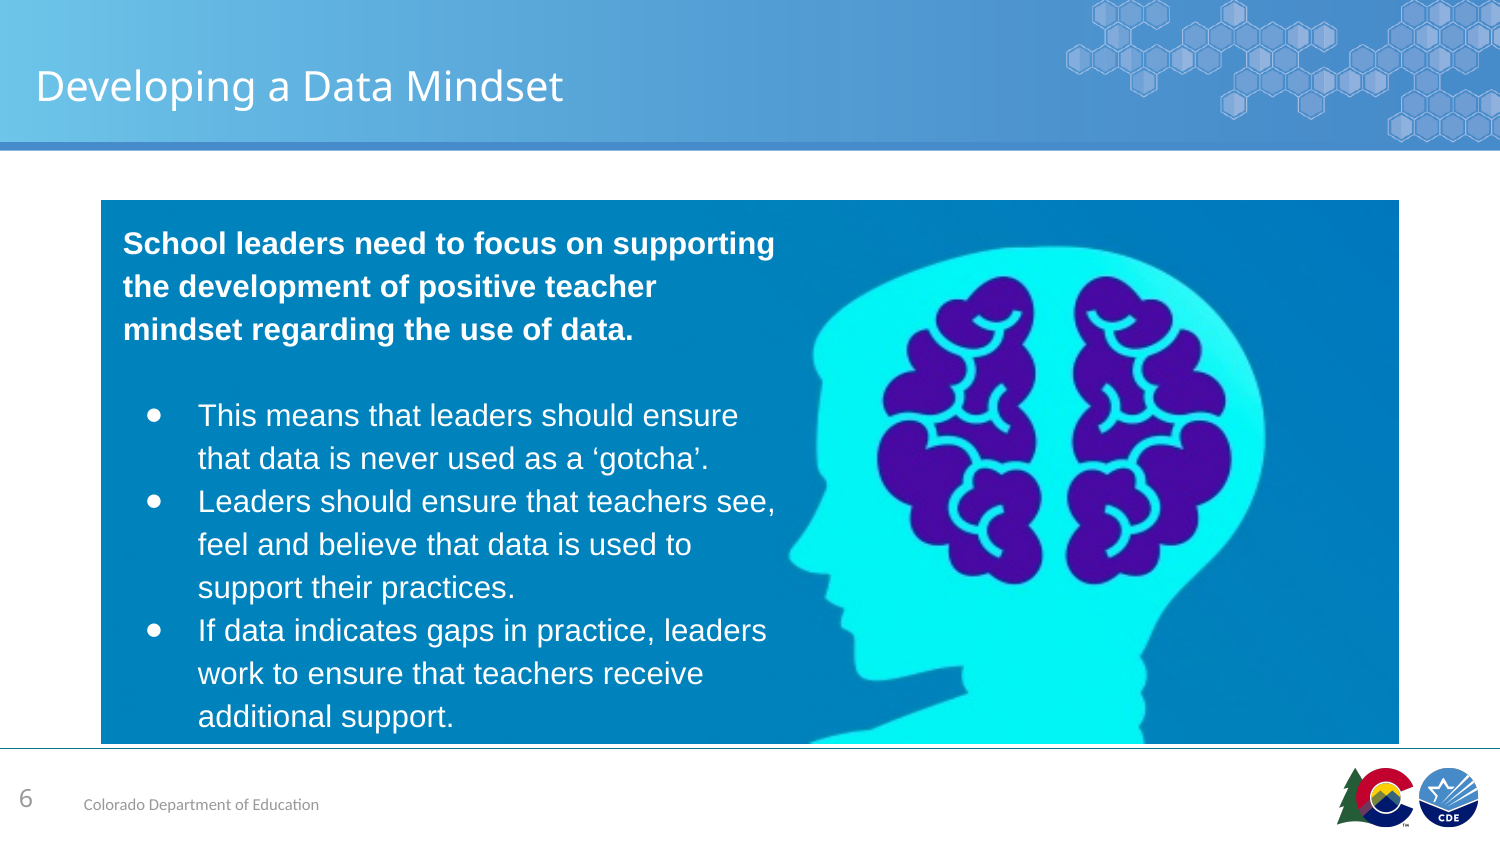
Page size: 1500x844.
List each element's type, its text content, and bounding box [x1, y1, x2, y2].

picture [588, 492, 595, 511]
picture [334, 410, 341, 425]
picture [283, 410, 289, 425]
picture [552, 668, 566, 680]
picture [219, 404, 223, 425]
picture [318, 238, 323, 253]
picture [668, 410, 675, 425]
picture [361, 277, 370, 297]
picture [248, 417, 255, 425]
picture [410, 232, 424, 254]
picture [271, 625, 282, 640]
picture [385, 410, 392, 425]
picture [131, 324, 139, 339]
picture [644, 411, 658, 424]
picture [568, 625, 579, 640]
picture [562, 318, 577, 340]
picture [216, 324, 230, 340]
picture [632, 668, 641, 682]
picture [539, 625, 543, 647]
picture [392, 238, 406, 254]
picture [125, 233, 142, 254]
picture [338, 490, 342, 511]
picture [378, 668, 382, 683]
picture [571, 546, 578, 552]
picture [615, 238, 628, 254]
picture [448, 238, 463, 254]
picture [125, 324, 130, 339]
picture [673, 626, 686, 640]
picture [458, 281, 471, 297]
picture [345, 626, 349, 640]
picture [294, 539, 302, 554]
picture [530, 453, 539, 468]
picture [648, 669, 662, 682]
picture [688, 669, 702, 682]
picture [351, 324, 355, 339]
picture [533, 546, 538, 554]
picture [360, 632, 365, 640]
picture [314, 281, 322, 296]
picture [298, 711, 305, 726]
picture [281, 232, 295, 254]
picture [438, 411, 452, 424]
picture [619, 496, 628, 511]
picture [598, 320, 606, 340]
picture [471, 324, 476, 339]
picture [283, 324, 297, 346]
picture [456, 418, 461, 426]
picture [251, 662, 259, 683]
picture [423, 324, 431, 339]
picture [258, 707, 265, 726]
picture [377, 622, 384, 640]
picture [154, 281, 168, 297]
picture [273, 410, 280, 425]
picture [567, 539, 575, 545]
picture [725, 625, 739, 637]
picture [423, 496, 437, 508]
picture [599, 622, 605, 641]
picture [420, 583, 424, 597]
picture [492, 496, 496, 511]
picture [632, 238, 640, 254]
picture [592, 281, 606, 297]
picture [428, 626, 432, 640]
picture [269, 497, 283, 510]
picture [402, 539, 416, 551]
picture [678, 460, 683, 468]
picture [521, 281, 534, 297]
picture [369, 539, 383, 551]
picture [527, 493, 534, 511]
picture [523, 238, 531, 254]
picture [537, 490, 541, 511]
picture [200, 324, 213, 340]
picture [328, 582, 335, 597]
picture [309, 669, 323, 682]
picture [405, 320, 413, 340]
picture [293, 670, 297, 683]
picture [605, 668, 609, 683]
picture [182, 238, 197, 254]
picture [568, 461, 573, 469]
picture [148, 409, 160, 421]
picture [394, 711, 398, 733]
picture [473, 626, 477, 640]
picture [672, 668, 685, 683]
picture [233, 582, 237, 604]
picture [201, 491, 213, 511]
picture [339, 583, 353, 596]
picture [263, 238, 278, 254]
picture [610, 453, 614, 474]
picture [240, 668, 244, 683]
picture [411, 590, 416, 598]
picture [558, 496, 567, 511]
picture [690, 632, 695, 640]
picture [302, 503, 309, 509]
picture [443, 539, 450, 554]
picture [708, 625, 715, 640]
picture [635, 449, 642, 468]
picture [359, 496, 368, 509]
picture [473, 411, 477, 425]
picture [362, 625, 373, 640]
picture [298, 496, 306, 502]
picture [311, 418, 316, 426]
picture [475, 496, 480, 512]
picture [581, 324, 596, 340]
picture [751, 497, 765, 510]
picture [429, 668, 436, 683]
picture [261, 453, 268, 468]
picture [439, 281, 454, 297]
picture [516, 540, 520, 554]
picture [344, 496, 351, 511]
picture [282, 453, 291, 468]
picture [355, 497, 359, 511]
picture [464, 625, 468, 647]
picture [396, 453, 401, 465]
picture [199, 533, 206, 554]
picture [709, 234, 728, 254]
picture [326, 281, 340, 297]
picture [503, 281, 517, 296]
picture [443, 578, 450, 597]
picture [260, 583, 264, 597]
picture [758, 632, 765, 640]
picture [226, 461, 231, 469]
picture [148, 624, 160, 636]
picture [486, 238, 501, 254]
picture [467, 454, 474, 461]
picture [667, 536, 673, 555]
picture [615, 668, 629, 680]
picture [682, 453, 691, 468]
picture [500, 453, 508, 468]
picture [694, 625, 703, 640]
picture [199, 405, 215, 425]
picture [379, 454, 393, 467]
picture [671, 238, 685, 260]
picture [217, 712, 221, 726]
picture [208, 540, 222, 553]
picture [483, 277, 492, 297]
picture [518, 625, 525, 640]
picture [259, 546, 264, 554]
picture [618, 411, 622, 425]
picture [320, 324, 325, 339]
picture [577, 454, 581, 468]
picture [349, 675, 356, 681]
picture [481, 626, 488, 633]
picture [546, 277, 554, 297]
picture [557, 281, 571, 297]
picture [434, 708, 445, 726]
picture [222, 670, 226, 683]
picture [571, 493, 577, 512]
picture [1262, 380, 1270, 394]
picture [544, 454, 551, 461]
picture [386, 539, 399, 554]
picture [305, 281, 313, 296]
picture [740, 238, 744, 253]
picture [502, 497, 515, 511]
picture [524, 536, 530, 555]
picture [415, 711, 424, 724]
picture [543, 496, 550, 511]
picture [645, 456, 649, 468]
picture [252, 275, 256, 296]
picture [442, 668, 453, 683]
picture [654, 496, 661, 511]
picture [544, 625, 552, 640]
picture [199, 450, 205, 469]
picture [440, 675, 445, 683]
picture [447, 496, 454, 511]
picture [397, 496, 405, 511]
picture [428, 536, 434, 555]
picture [493, 583, 505, 597]
picture [378, 324, 387, 339]
picture [436, 234, 445, 254]
picture [245, 625, 256, 640]
picture [609, 324, 624, 340]
picture [251, 582, 255, 604]
picture [556, 625, 560, 640]
picture [142, 281, 150, 296]
picture [584, 628, 588, 640]
picture [587, 238, 592, 253]
picture [232, 670, 236, 683]
picture [417, 318, 422, 339]
picture [286, 281, 295, 297]
picture [628, 454, 632, 468]
picture [386, 626, 400, 639]
picture [615, 503, 620, 511]
picture [225, 410, 232, 425]
picture [624, 540, 637, 554]
picture [360, 324, 365, 339]
picture [631, 626, 644, 640]
picture [252, 497, 256, 511]
picture [570, 668, 574, 683]
picture [263, 539, 272, 554]
picture [568, 238, 583, 254]
picture [320, 626, 324, 640]
picture [342, 460, 349, 466]
picture [180, 318, 195, 340]
picture [330, 540, 334, 554]
picture [576, 410, 586, 424]
picture [382, 711, 389, 726]
picture [575, 281, 590, 297]
picture [233, 320, 241, 340]
picture [304, 460, 309, 468]
picture [399, 711, 407, 726]
picture [226, 540, 239, 554]
picture [723, 503, 730, 509]
picture [274, 665, 280, 684]
picture [684, 496, 688, 511]
picture [246, 238, 260, 254]
picture [1222, 305, 1232, 315]
picture [283, 670, 287, 683]
picture [413, 454, 426, 468]
picture [243, 632, 248, 640]
picture [293, 411, 307, 424]
picture [460, 583, 464, 597]
picture [413, 664, 420, 683]
picture [585, 675, 592, 683]
picture [238, 582, 246, 597]
picture [611, 275, 625, 296]
picture [689, 238, 704, 254]
picture [260, 281, 276, 297]
picture [666, 453, 673, 468]
picture [498, 324, 512, 340]
picture [312, 578, 319, 597]
picture [481, 324, 494, 340]
picture [168, 324, 176, 339]
picture [404, 626, 416, 640]
picture [375, 238, 388, 254]
picture [136, 275, 141, 296]
picture [595, 410, 600, 426]
picture [164, 232, 178, 253]
picture [429, 711, 433, 726]
picture [265, 324, 279, 340]
picture [491, 411, 504, 425]
picture [713, 410, 717, 425]
picture [413, 406, 420, 425]
picture [208, 619, 215, 640]
picture [333, 668, 340, 683]
picture [388, 668, 402, 680]
picture [541, 668, 548, 683]
picture [344, 281, 349, 296]
picture [226, 625, 234, 640]
picture [234, 281, 248, 297]
picture [345, 668, 353, 674]
picture [723, 410, 737, 422]
picture [428, 582, 437, 596]
picture [694, 497, 706, 511]
picture [343, 712, 355, 726]
picture [457, 665, 464, 683]
picture [633, 497, 637, 511]
picture [226, 705, 230, 726]
picture [284, 712, 288, 726]
picture [162, 324, 166, 339]
picture [306, 453, 317, 468]
picture [124, 277, 132, 297]
picture [652, 238, 666, 260]
picture [366, 324, 374, 339]
picture [291, 579, 301, 598]
picture [214, 453, 221, 468]
picture [505, 238, 519, 254]
picture [719, 496, 727, 502]
picture [475, 232, 484, 253]
picture [462, 324, 470, 340]
picture [302, 324, 317, 340]
picture [519, 411, 531, 425]
slide_number 6 [18, 776, 76, 823]
picture [299, 281, 304, 296]
picture [382, 281, 397, 297]
picture [542, 238, 555, 254]
picture [489, 540, 493, 554]
picture [465, 411, 469, 425]
picture [300, 238, 314, 254]
picture [199, 281, 213, 297]
picture [1132, 200, 1399, 478]
picture [686, 542, 690, 554]
picture [476, 583, 489, 597]
picture [269, 632, 274, 640]
picture [760, 238, 773, 260]
picture [743, 625, 747, 640]
picture [532, 238, 537, 253]
picture [235, 454, 239, 468]
picture [401, 582, 405, 597]
picture [261, 490, 265, 511]
picture [565, 410, 572, 425]
picture [282, 539, 289, 554]
picture [524, 324, 539, 340]
picture [180, 275, 195, 297]
picture [507, 547, 512, 555]
picture [758, 238, 767, 253]
picture [411, 712, 415, 726]
picture [370, 407, 376, 426]
picture [615, 627, 619, 640]
picture [613, 546, 620, 554]
picture [435, 324, 449, 340]
picture [566, 632, 571, 640]
picture [361, 668, 366, 684]
picture [308, 625, 315, 640]
picture [320, 411, 324, 425]
picture [789, 247, 1265, 744]
picture [201, 238, 216, 254]
picture [484, 669, 497, 683]
picture [471, 536, 478, 554]
picture [254, 324, 262, 339]
picture [148, 495, 160, 507]
picture [145, 238, 159, 254]
picture [338, 453, 346, 459]
picture [647, 281, 652, 296]
picture [746, 238, 754, 253]
picture [0, 0, 1500, 151]
picture [400, 275, 409, 296]
picture [268, 583, 272, 597]
picture [586, 413, 590, 425]
picture [272, 582, 281, 595]
picture [519, 671, 523, 683]
picture [641, 238, 646, 253]
picture [280, 281, 285, 303]
title Developing a Data Mindset [34, 37, 1433, 132]
picture [463, 503, 470, 511]
picture [338, 540, 351, 554]
picture [666, 497, 679, 511]
picture [322, 497, 334, 511]
picture [537, 539, 546, 554]
picture [389, 582, 396, 597]
picture [629, 281, 643, 297]
picture [350, 281, 358, 296]
picture [200, 583, 207, 590]
picture [380, 324, 393, 346]
picture [332, 318, 346, 340]
picture [401, 453, 409, 468]
picture [641, 540, 645, 554]
picture [357, 238, 371, 253]
picture [140, 324, 148, 339]
picture [548, 417, 555, 425]
picture [421, 281, 435, 303]
picture [554, 503, 559, 511]
picture [593, 238, 601, 253]
picture [260, 622, 266, 641]
picture [441, 496, 445, 511]
picture [278, 460, 283, 468]
picture [475, 665, 481, 684]
picture [501, 675, 506, 683]
picture [243, 450, 249, 469]
picture [535, 662, 539, 683]
picture [676, 539, 686, 553]
picture [1192, 275, 1200, 283]
picture [601, 454, 605, 468]
picture [503, 668, 514, 683]
picture [235, 711, 242, 726]
picture [346, 411, 358, 425]
picture [1336, 767, 1479, 828]
picture [734, 497, 747, 511]
picture [368, 453, 375, 468]
picture [329, 619, 333, 640]
picture [598, 497, 611, 511]
picture [216, 281, 231, 296]
picture [526, 460, 531, 468]
picture [295, 450, 301, 469]
picture [542, 318, 551, 339]
picture [330, 238, 343, 254]
picture [680, 411, 687, 418]
picture [217, 496, 231, 508]
picture [483, 454, 496, 468]
